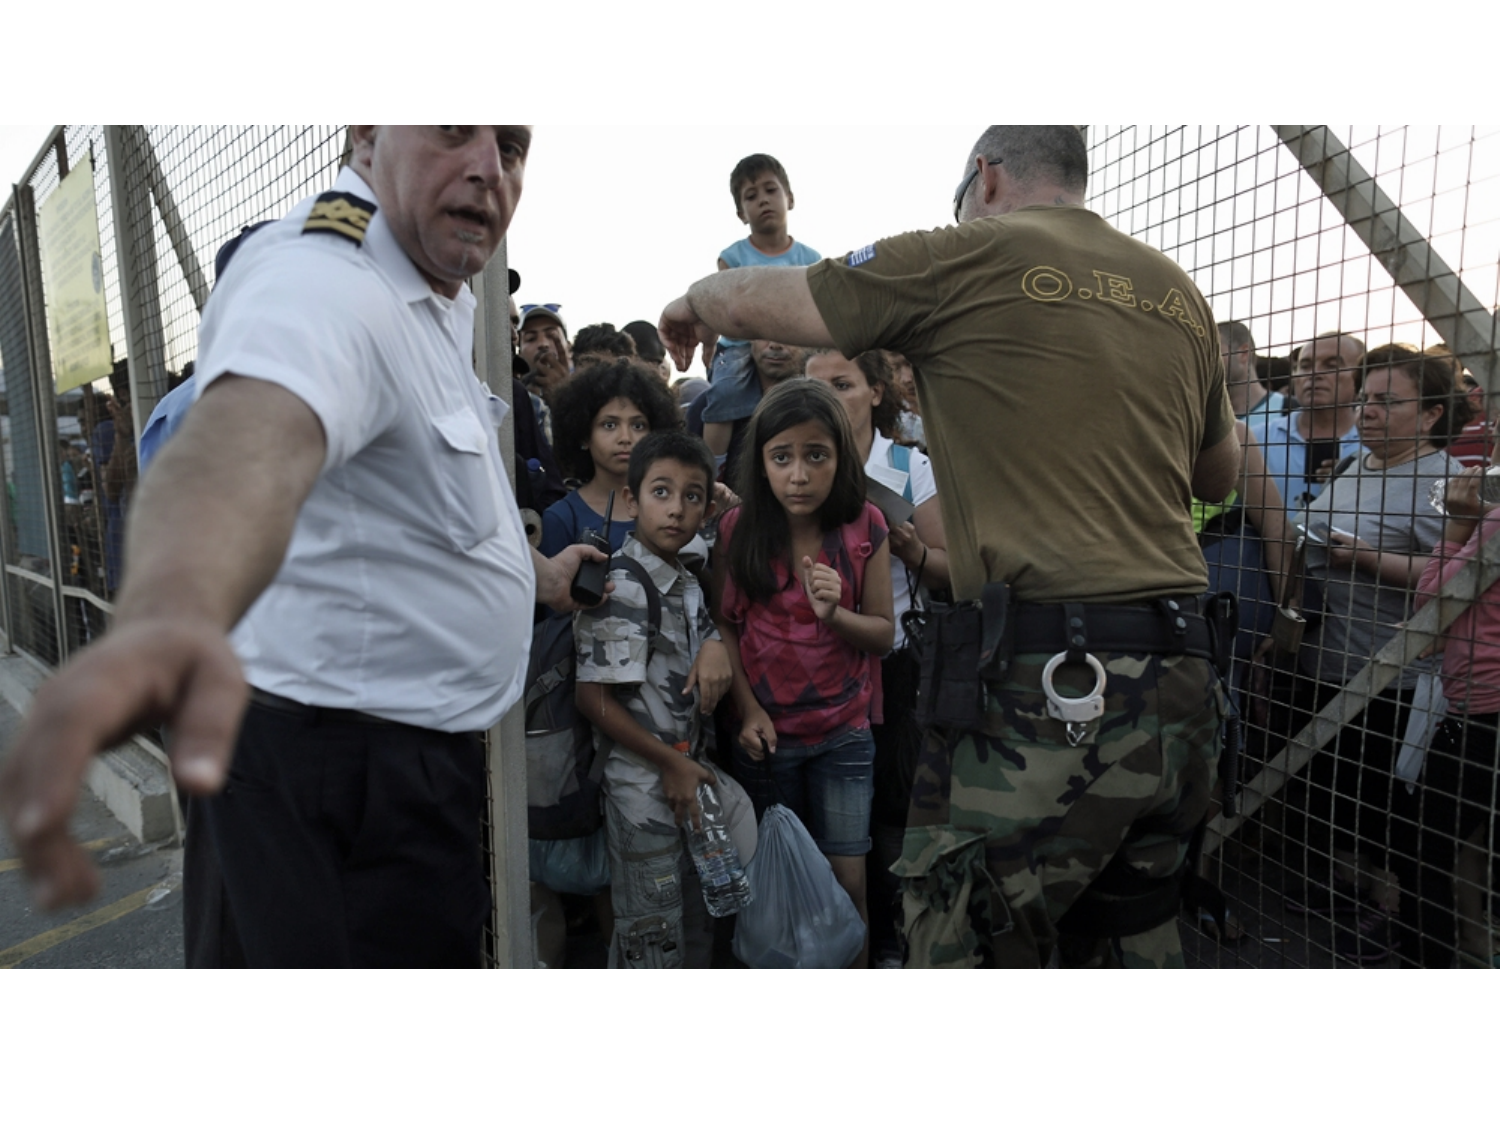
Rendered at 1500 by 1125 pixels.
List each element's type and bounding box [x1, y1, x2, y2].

picture [0, 125, 1500, 969]
